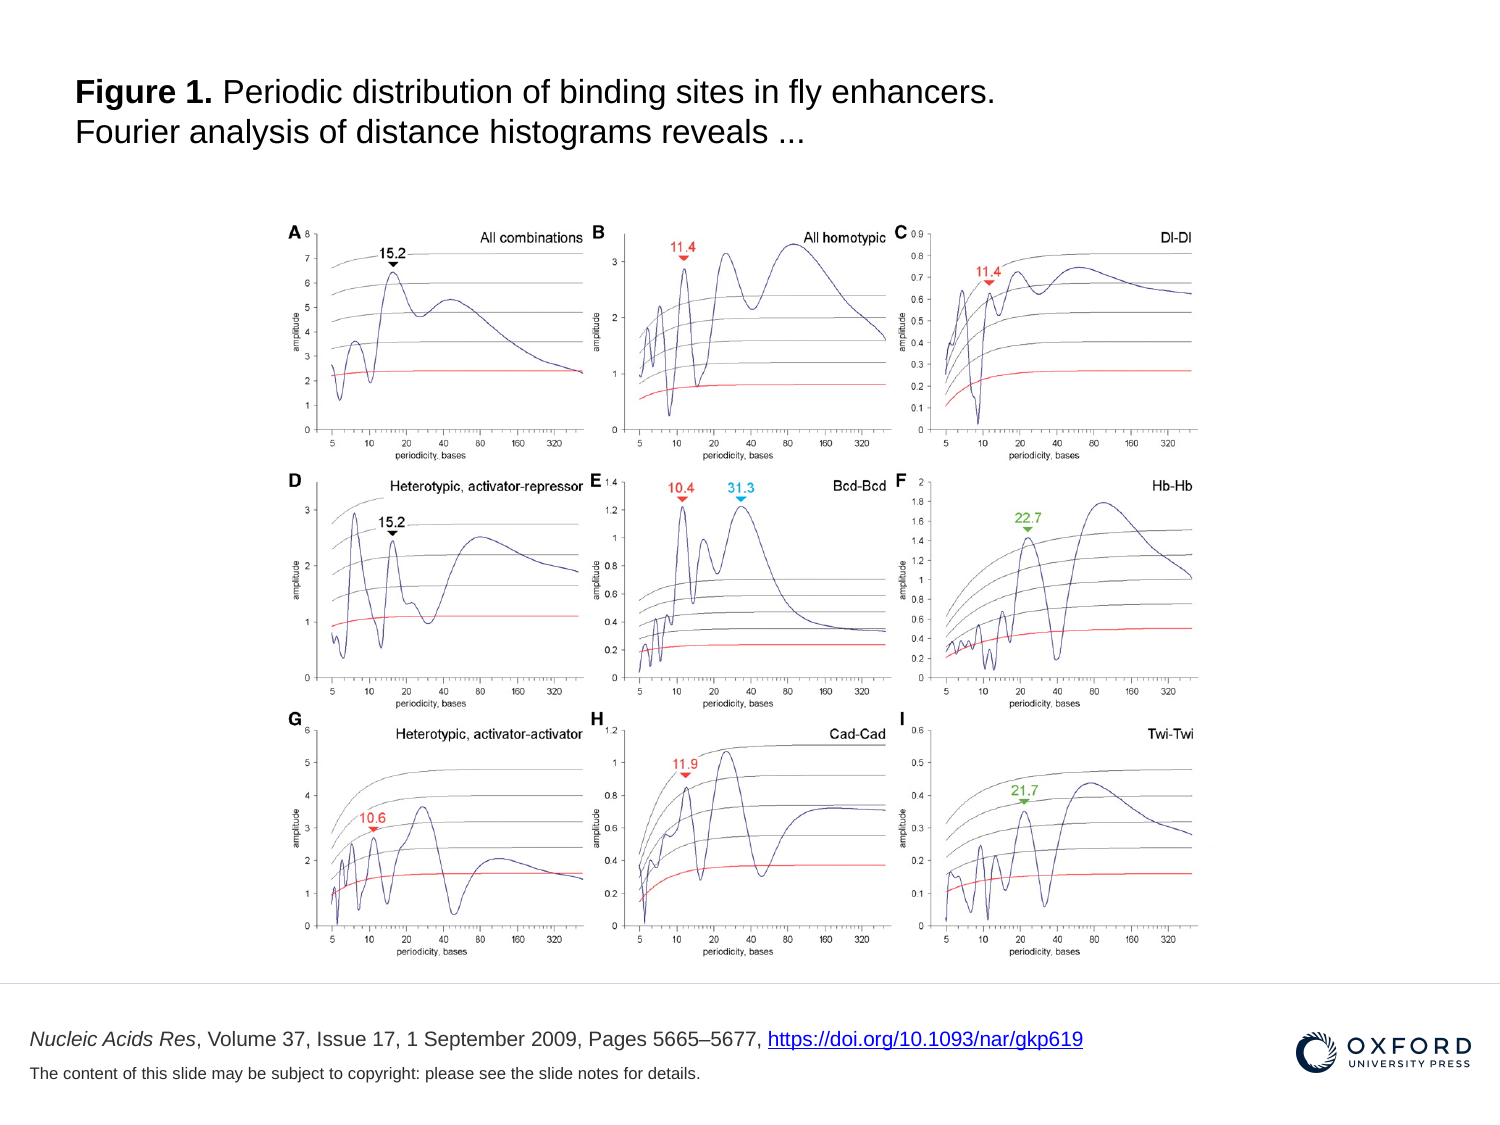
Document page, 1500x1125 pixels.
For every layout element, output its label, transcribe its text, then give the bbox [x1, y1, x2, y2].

footer Nucleic Acids Res, Volume 37, Issue 17, 1 September 2009, Pages 5665–5677, https://doi.org/10.1093/nar/gkp619 The content of this slide may be subject to copyright: please see the slide notes for details. [0, 983, 1260, 1125]
picture [1296, 1032, 1471, 1073]
picture [287, 224, 1214, 957]
title Figure 1. Periodic distribution of binding sites in fly enhancers. Fourier analysis of distance histograms reveals ... [75, 69, 1078, 171]
